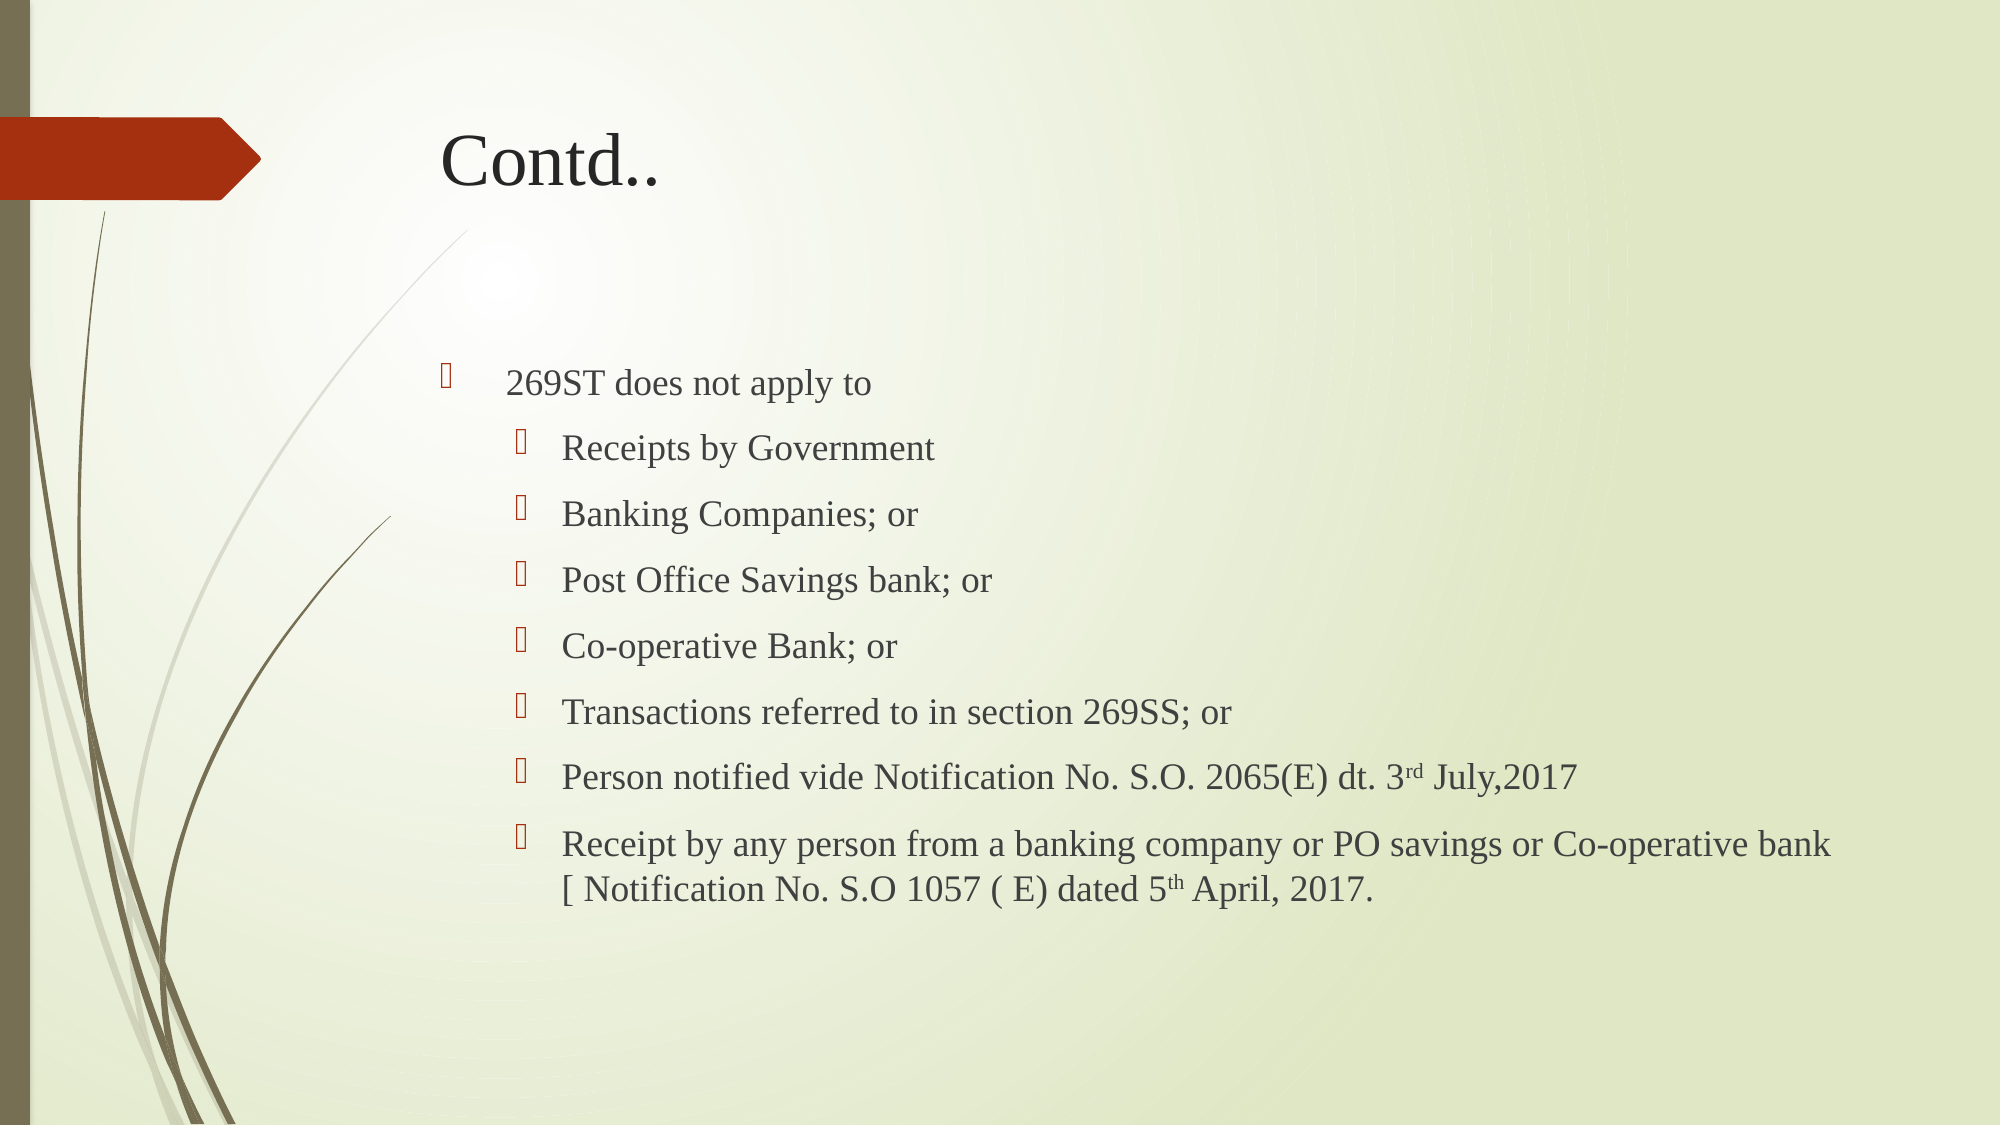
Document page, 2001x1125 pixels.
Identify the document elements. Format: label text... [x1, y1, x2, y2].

list 269ST does not apply to Receipts by Government Banking Companies; or Post Office Savings bank; or Co-operative Bank; or Transactions referred to in section 269SS; or Person notified vide Notification No. S.O. 2065(E) dt. 3rd July,2017 Receipt by any person from a banking company or PO savings or Co-operative bank [ Notification No. S.O 1057 ( E) dated 5th April, 2017. [424, 350, 1888, 1044]
title Contd.. [425, 102, 1888, 313]
